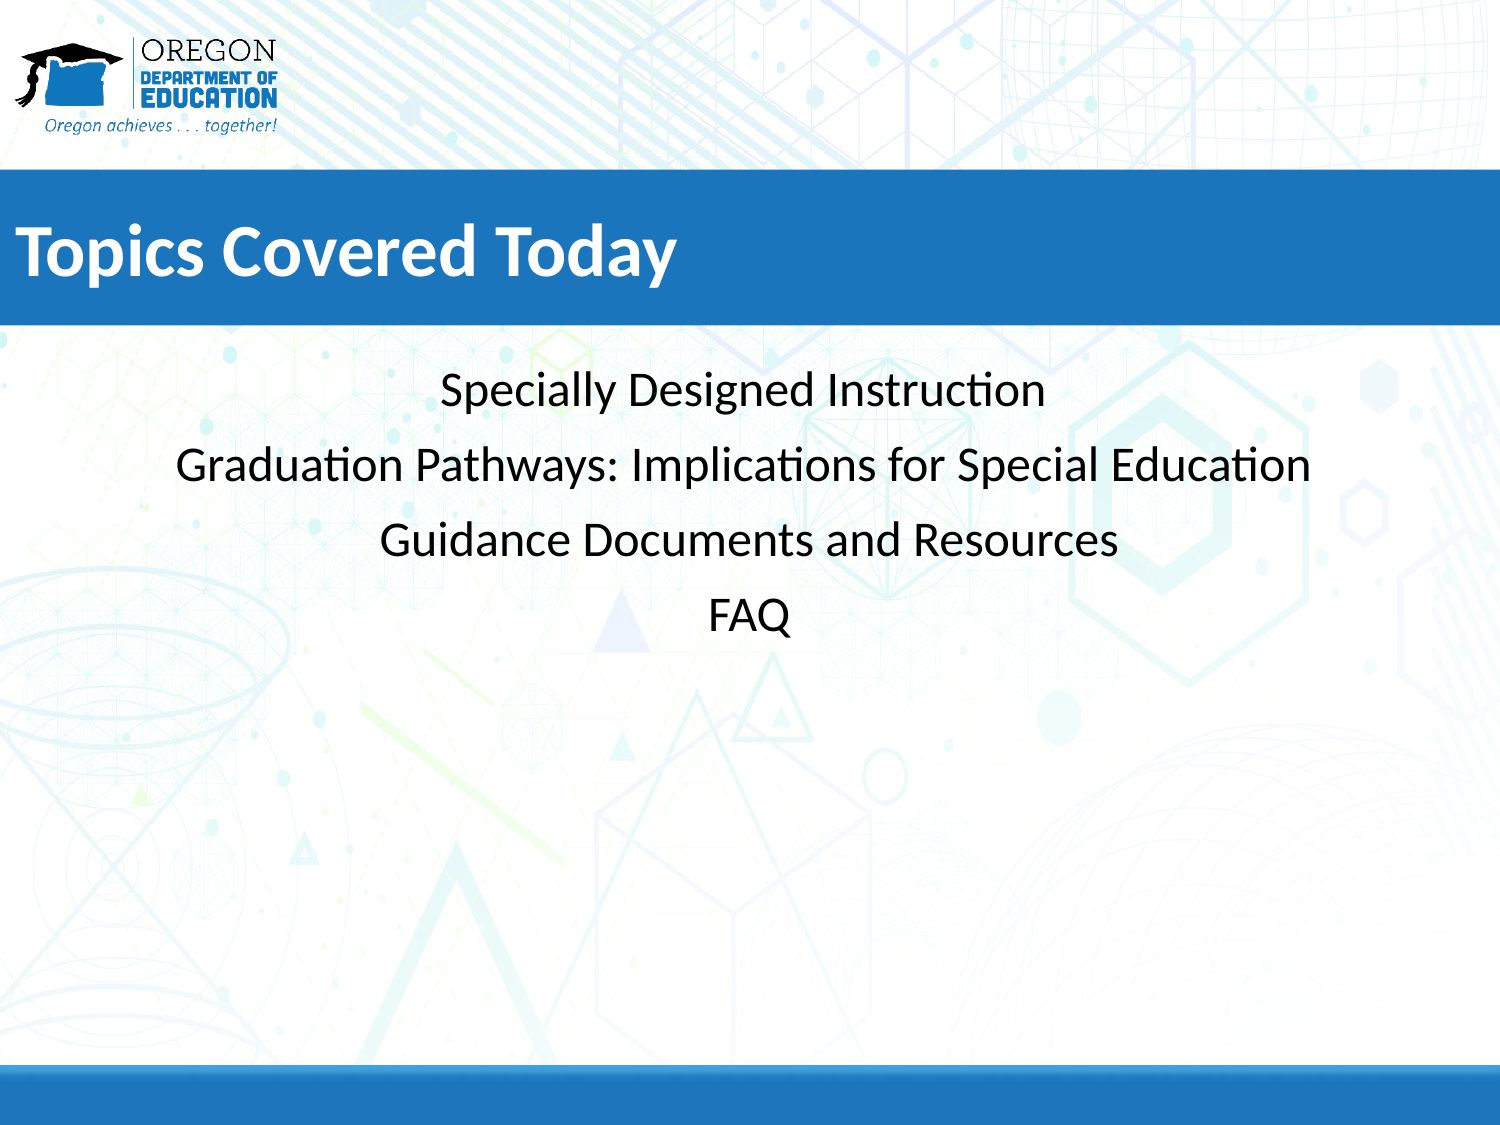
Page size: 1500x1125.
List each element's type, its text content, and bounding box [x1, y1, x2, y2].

subtitle Specially Designed Instruction Graduation Pathways: Implications for Special Education Guidance Documents and Resources FAQ [32, 356, 1466, 1041]
picture [0, 0, 1500, 169]
picture [0, 326, 1500, 1125]
title Topics Covered Today [0, 168, 1174, 335]
